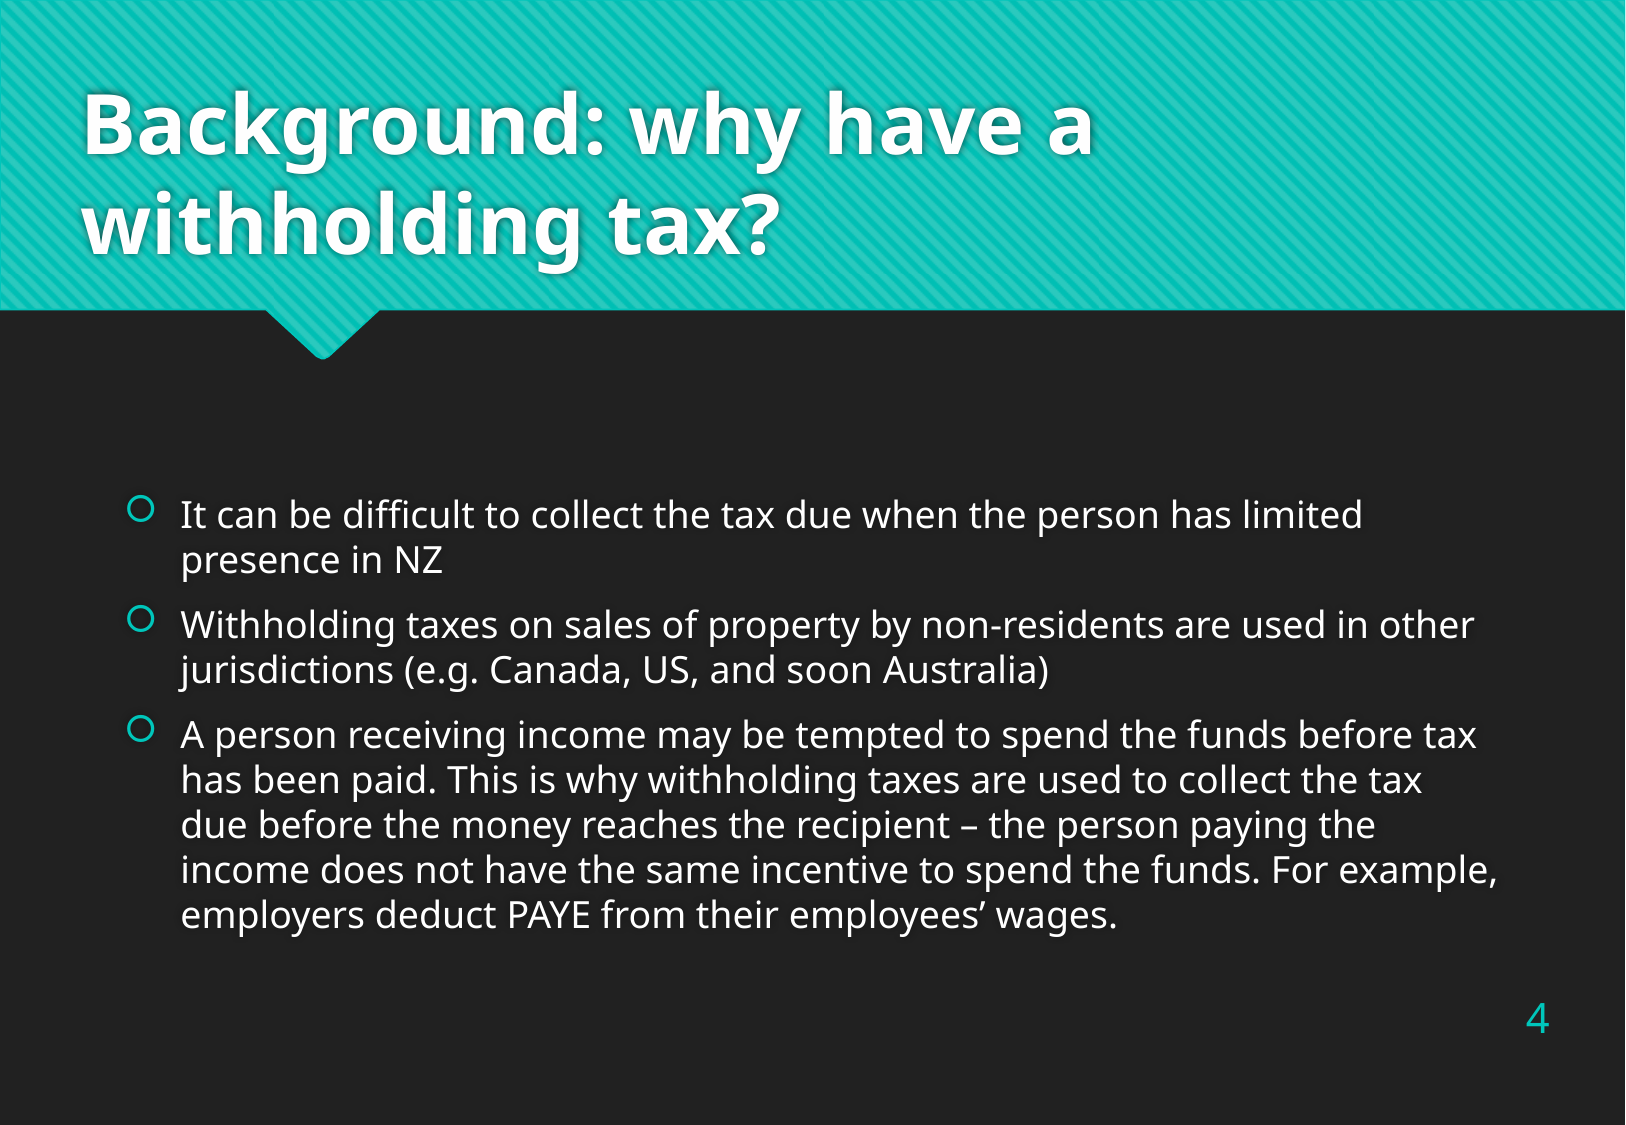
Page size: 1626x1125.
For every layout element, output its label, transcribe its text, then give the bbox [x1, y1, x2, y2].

title Background: why have a withholding tax? [65, 119, 1475, 279]
slide_number 4 [1423, 970, 1565, 1051]
list It can be difficult to collect the tax due when the person has limited presence in NZ Withholding taxes on sales of property by non-residents are used in other jurisdictions (e.g. Canada, US, and soon Australia) A person receiving income may be tempted to spend the funds before tax has been paid. This is why withholding taxes are used to collect the tax due before the money reaches the recipient – the person paying the income does not have the same incentive to spend the funds. For example, employers deduct PAYE from their employees’ wages. [109, 364, 1516, 1063]
